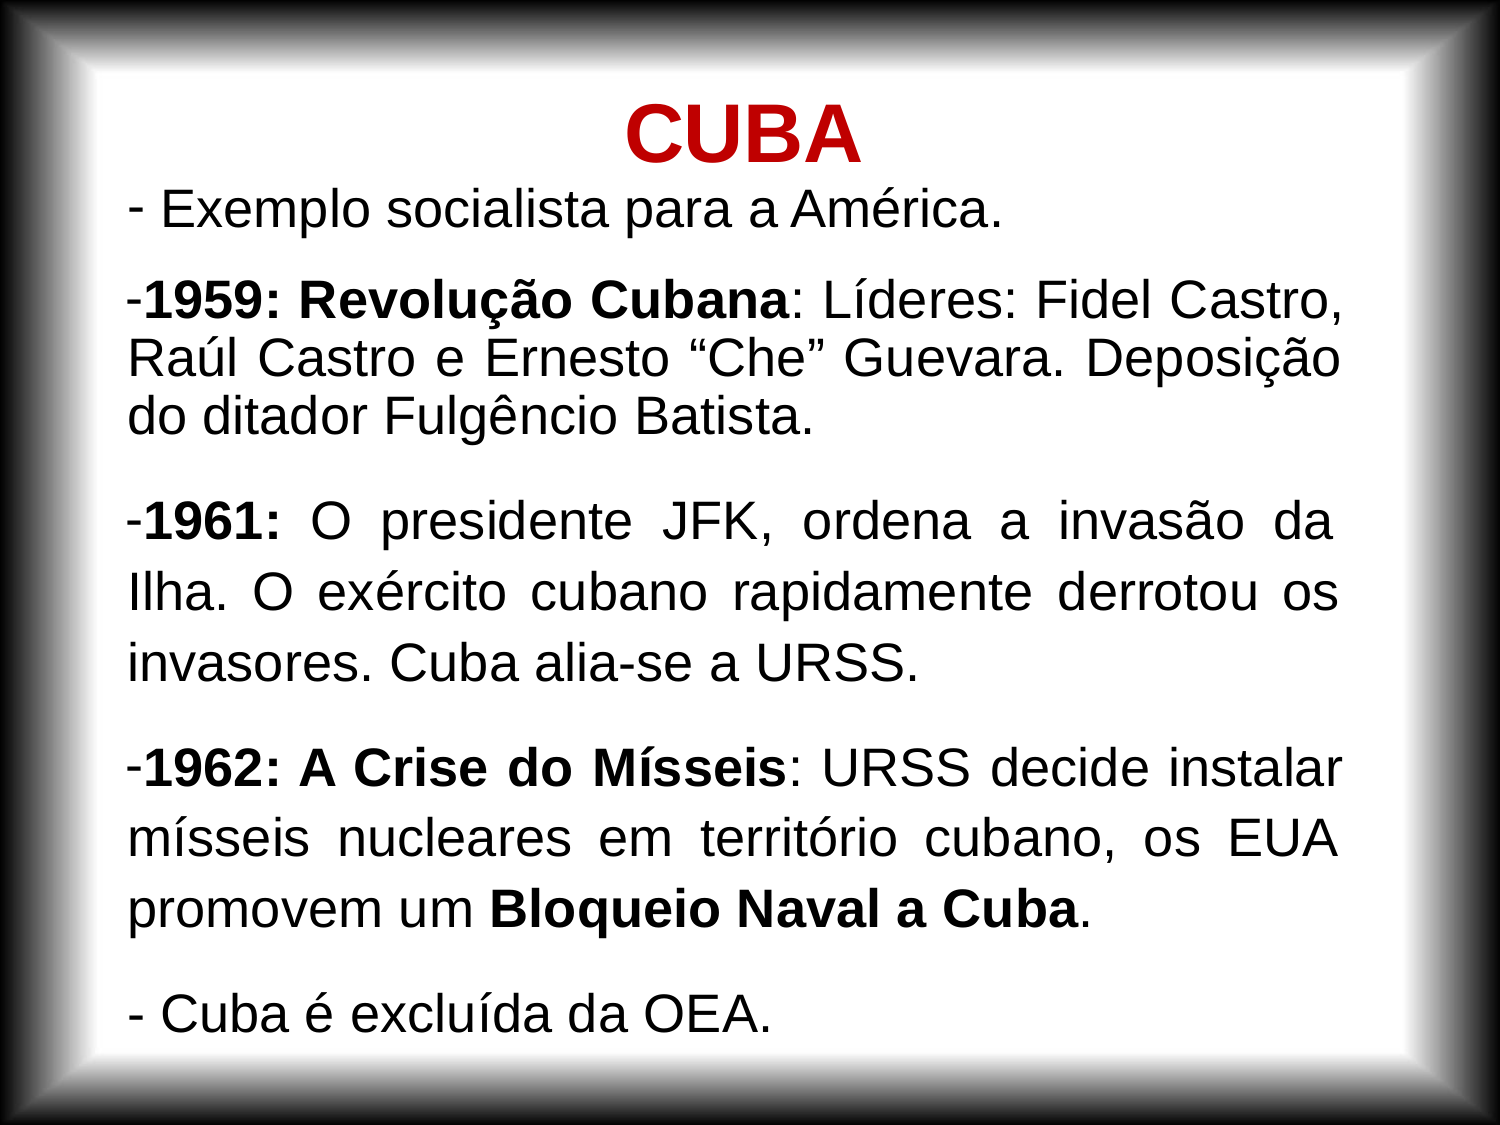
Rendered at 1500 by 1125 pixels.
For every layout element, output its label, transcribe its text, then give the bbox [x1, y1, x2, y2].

picture [0, 0, 1500, 1125]
text_box Exemplo socialista para a América. 1959: Revolução Cubana: Líderes: Fidel Castro, Raúl Castro e Ernesto “Che” Guevara. Deposição do ditador Fulgêncio Batista. 1961: O presidente JFK, ordena a invasão da Ilha. O exército cubano rapidamente derrotou os invasores. Cuba alia-se a URSS. 1962: A Crise do Mísseis: URSS decide instalar mísseis nucleares em território cubano, os EUA promovem um Bloqueio Naval a Cuba. - Cuba é excluída da OEA. [125, 144, 1364, 1044]
title CUBA [622, 76, 867, 267]
